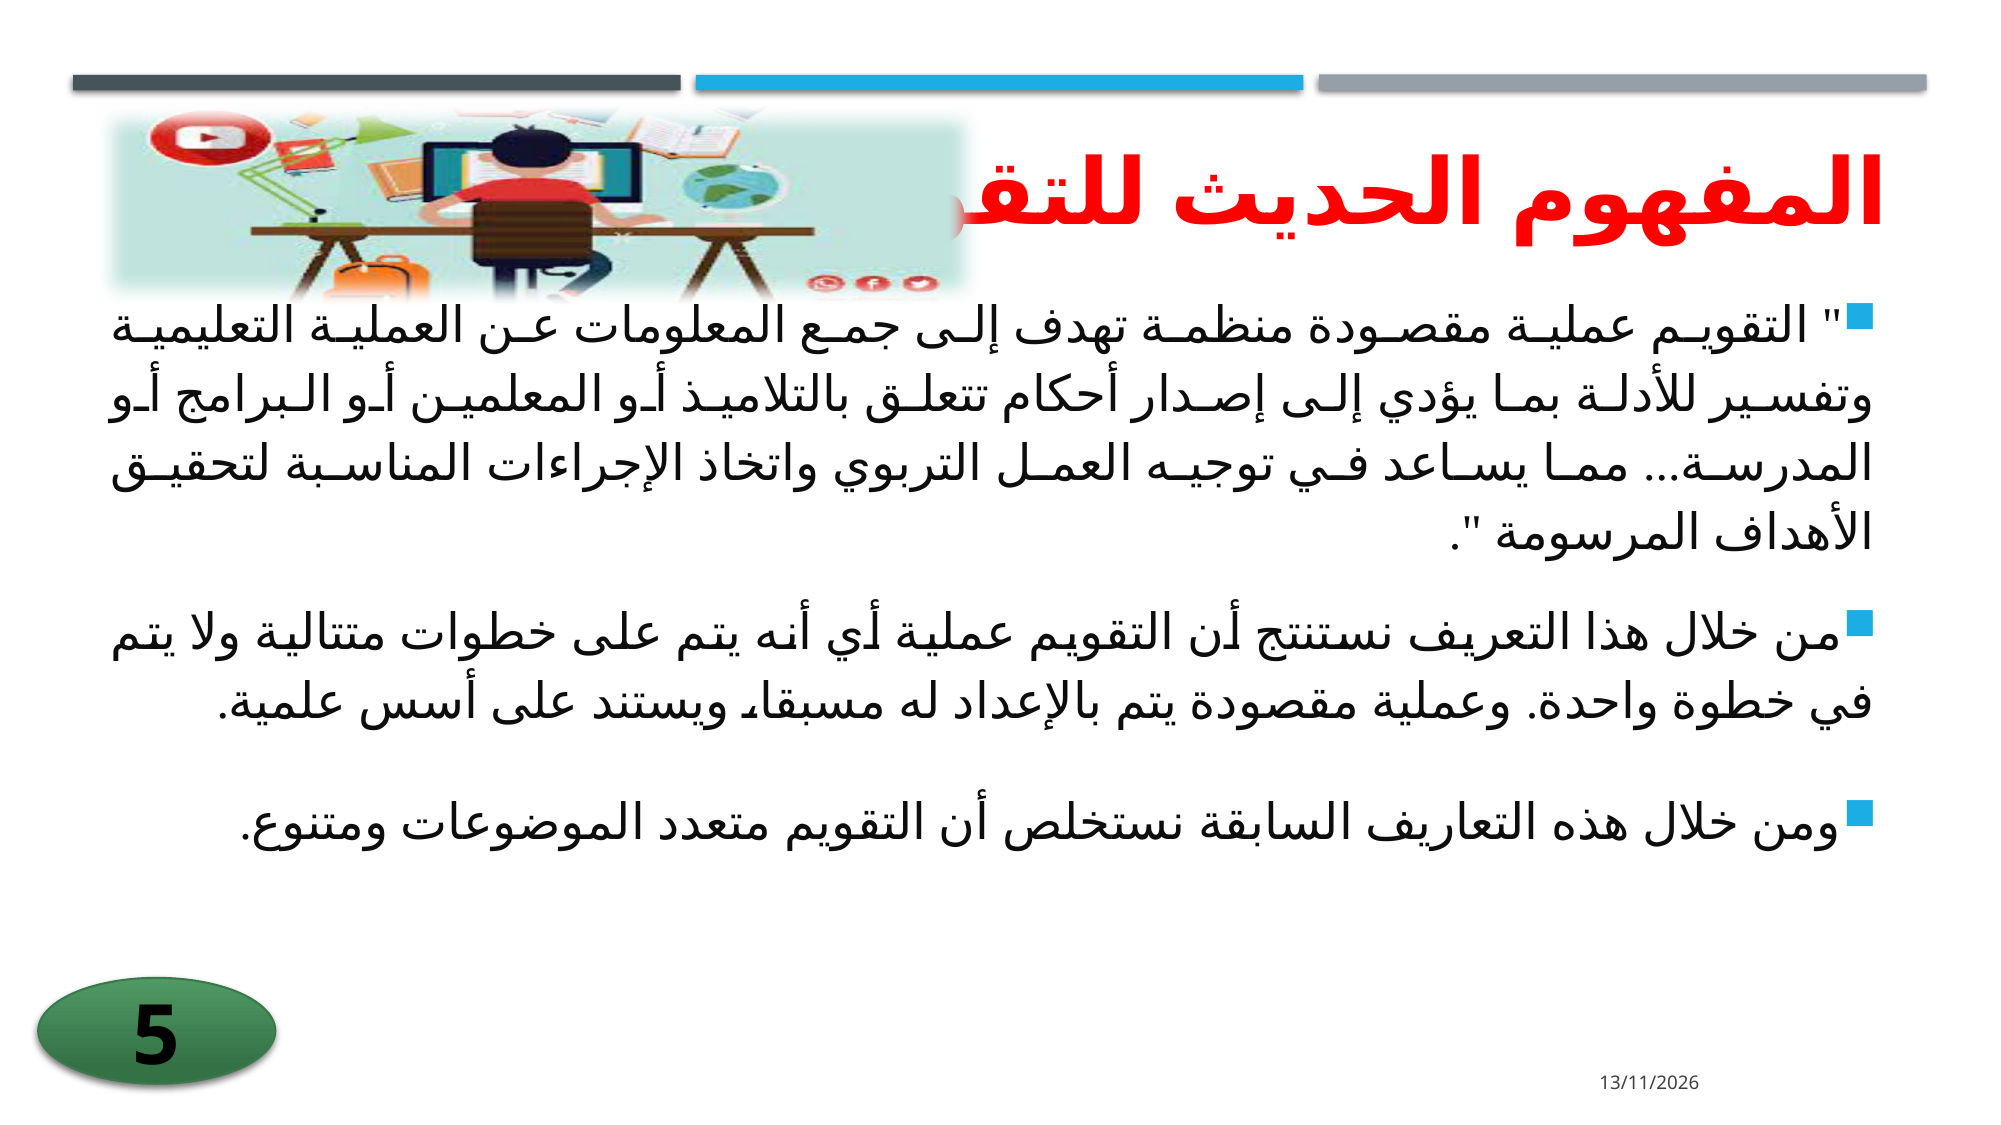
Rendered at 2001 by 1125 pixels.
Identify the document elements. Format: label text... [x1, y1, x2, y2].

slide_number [1247, 1053, 1715, 1114]
picture [94, 103, 982, 305]
list " التقويم عملية مقصودة منظمة تهدف إلى جمع المعلومات عن العملية التعليمية وتفسير للأدلة بما يؤدي إلى إصدار أحكام تتعلق بالتلاميذ أو المعلمين أو البرامج أو المدرسة... مما يساعد في توجيه العمل التربوي واتخاذ الإجراءات المناسبة لتحقيق الأهداف المرسومة ". من خلال هذا التعريف نستنتج أن التقويم عملية أي أنه يتم على خطوات متتالية ولا يتم في خطوة واحدة. وعملية مقصودة يتم بالإعداد له مسبقا، ويستند على أسس علمية. ومن خلال هذه التعاريف السابقة نستخلص أن التقويم متعدد الموضوعات ومتنوع. [95, 227, 1905, 981]
title المفهوم الحديث للتقويم: [987, 144, 1905, 227]
text_box 5 [37, 976, 277, 1085]
